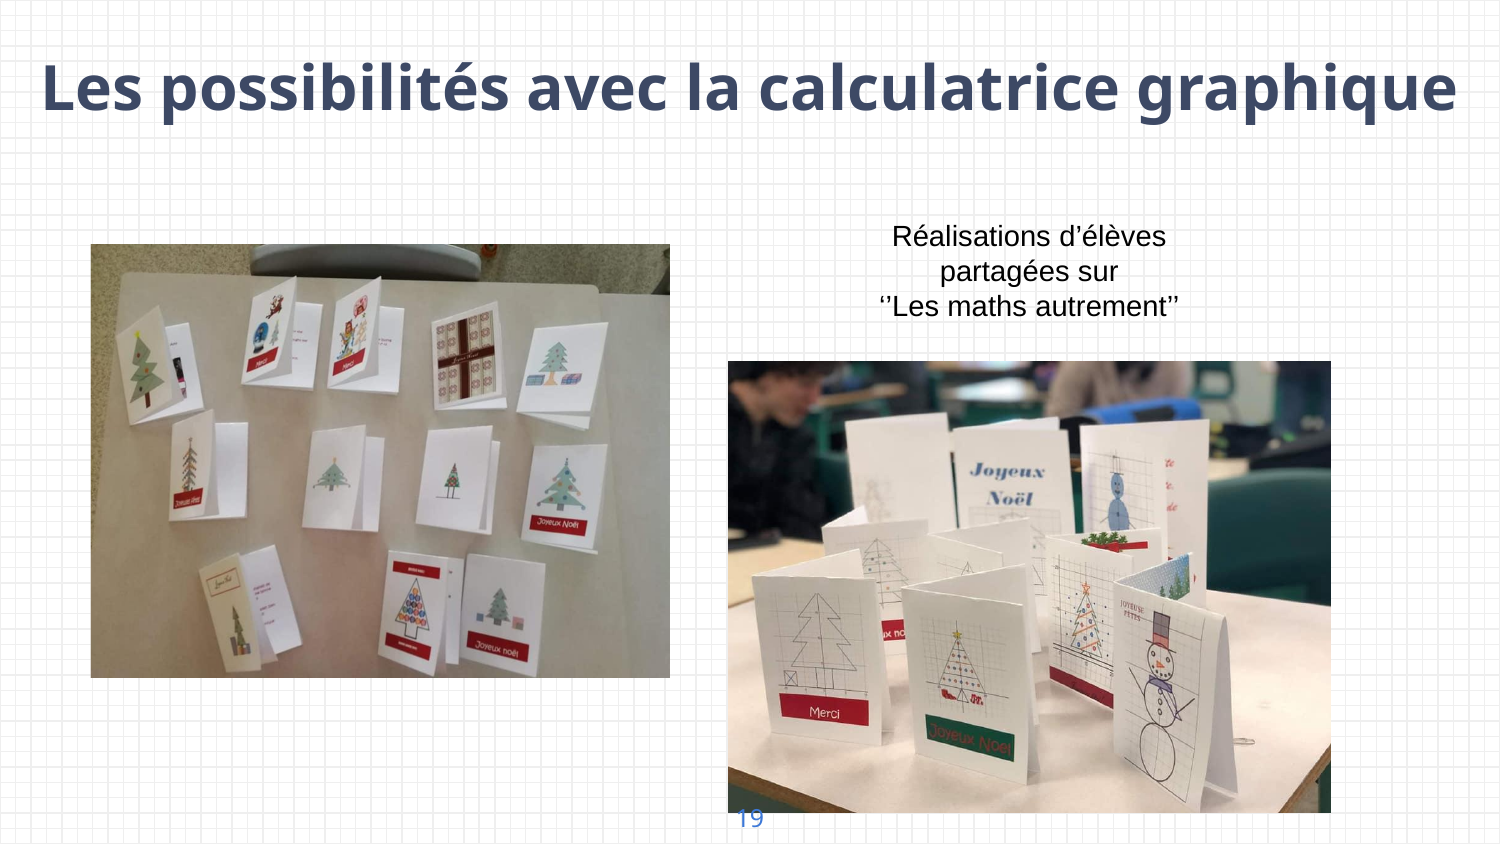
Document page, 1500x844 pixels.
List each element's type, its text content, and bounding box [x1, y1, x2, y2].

picture [91, 170, 669, 751]
text_box Les possibilités avec la calculatrice graphique [0, 0, 1500, 185]
text_box [106, 60, 934, 118]
slide_number ‹#› [705, 796, 795, 844]
picture [728, 361, 1331, 813]
text_box Réalisations d’élèves partagées sur ‘’Les maths autrement’’ [849, 202, 1210, 344]
